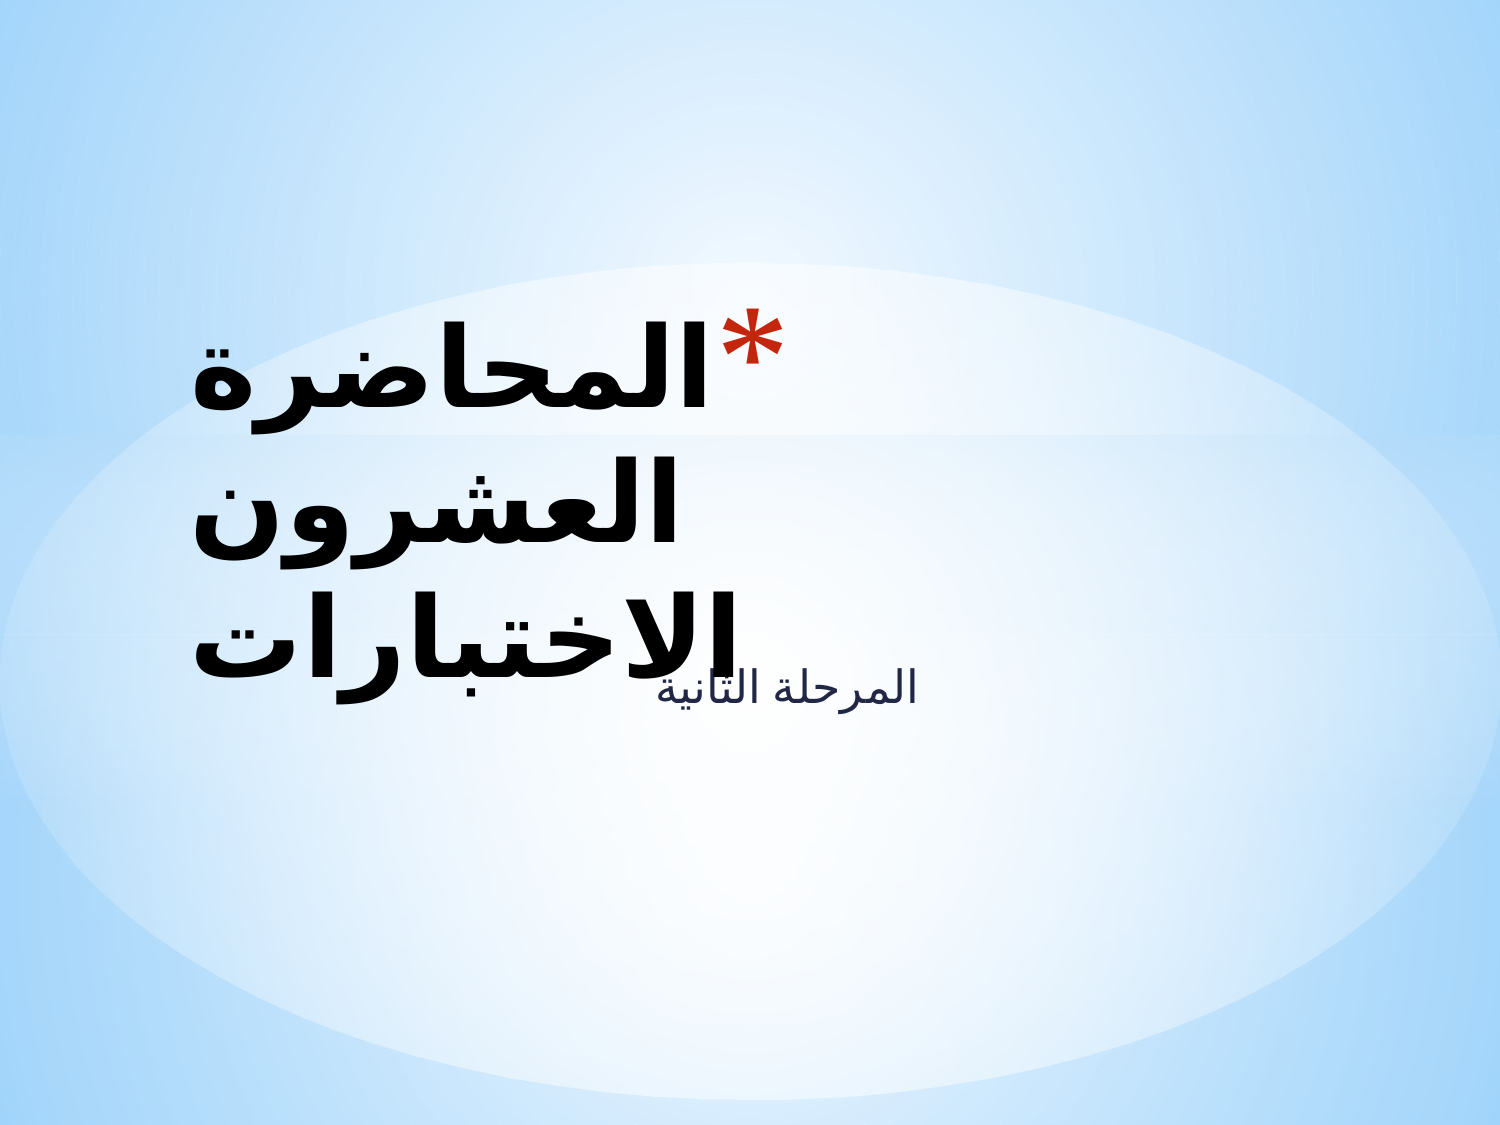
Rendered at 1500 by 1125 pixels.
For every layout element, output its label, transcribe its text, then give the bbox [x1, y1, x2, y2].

title المحاضرة العشرون الاختبارات [174, 287, 1353, 582]
subtitle المرحلة الثانية [324, 650, 1250, 795]
